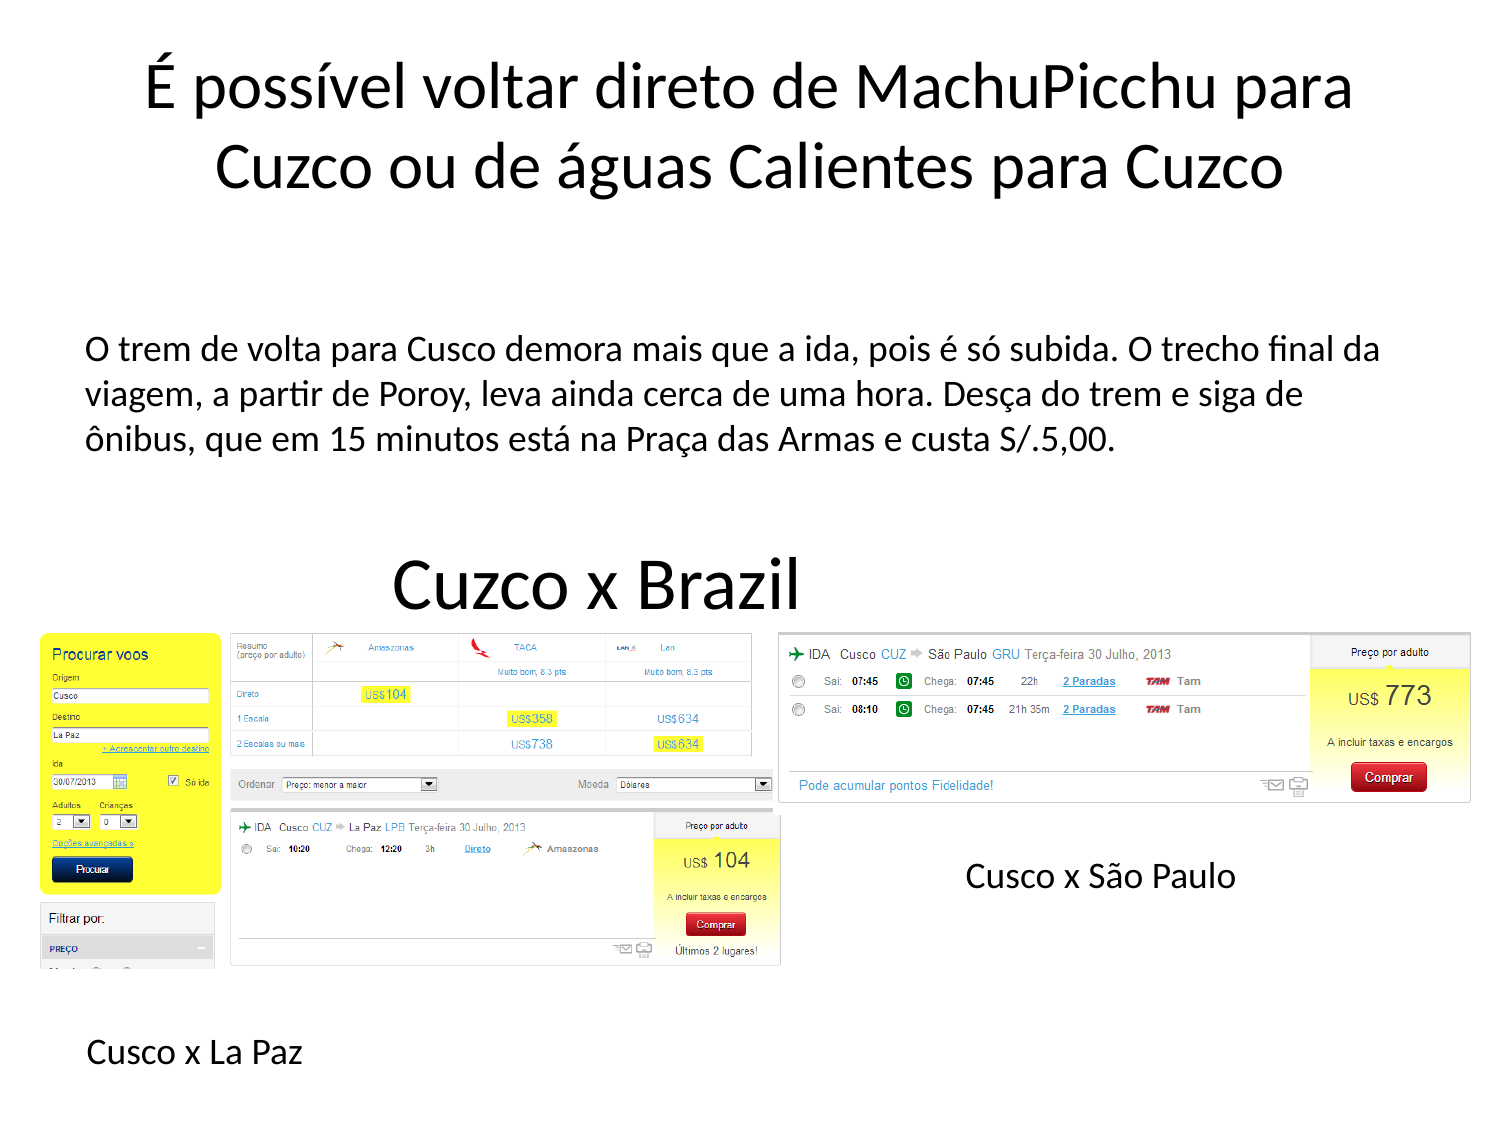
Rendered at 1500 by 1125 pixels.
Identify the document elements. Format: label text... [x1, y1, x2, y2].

title É possível voltar direto de MachuPicchu para Cuzco ou de águas Calientes para Cuzco [75, 45, 1425, 200]
text_box O trem de volta para Cusco demora mais que a ida, pois é só subida. O trecho final da viagem, a partir de Poroy, leva ainda cerca de uma hora. Desça do trem e siga de ônibus, que em 15 minutos está na Praça das Armas e custa S/.5,00. [70, 316, 1430, 467]
text_box Cusco x São Paulo [950, 843, 1252, 904]
text_box Cusco x La Paz [71, 1019, 327, 1080]
picture [34, 632, 1477, 969]
text_box Cuzco x Brazil [377, 527, 817, 631]
